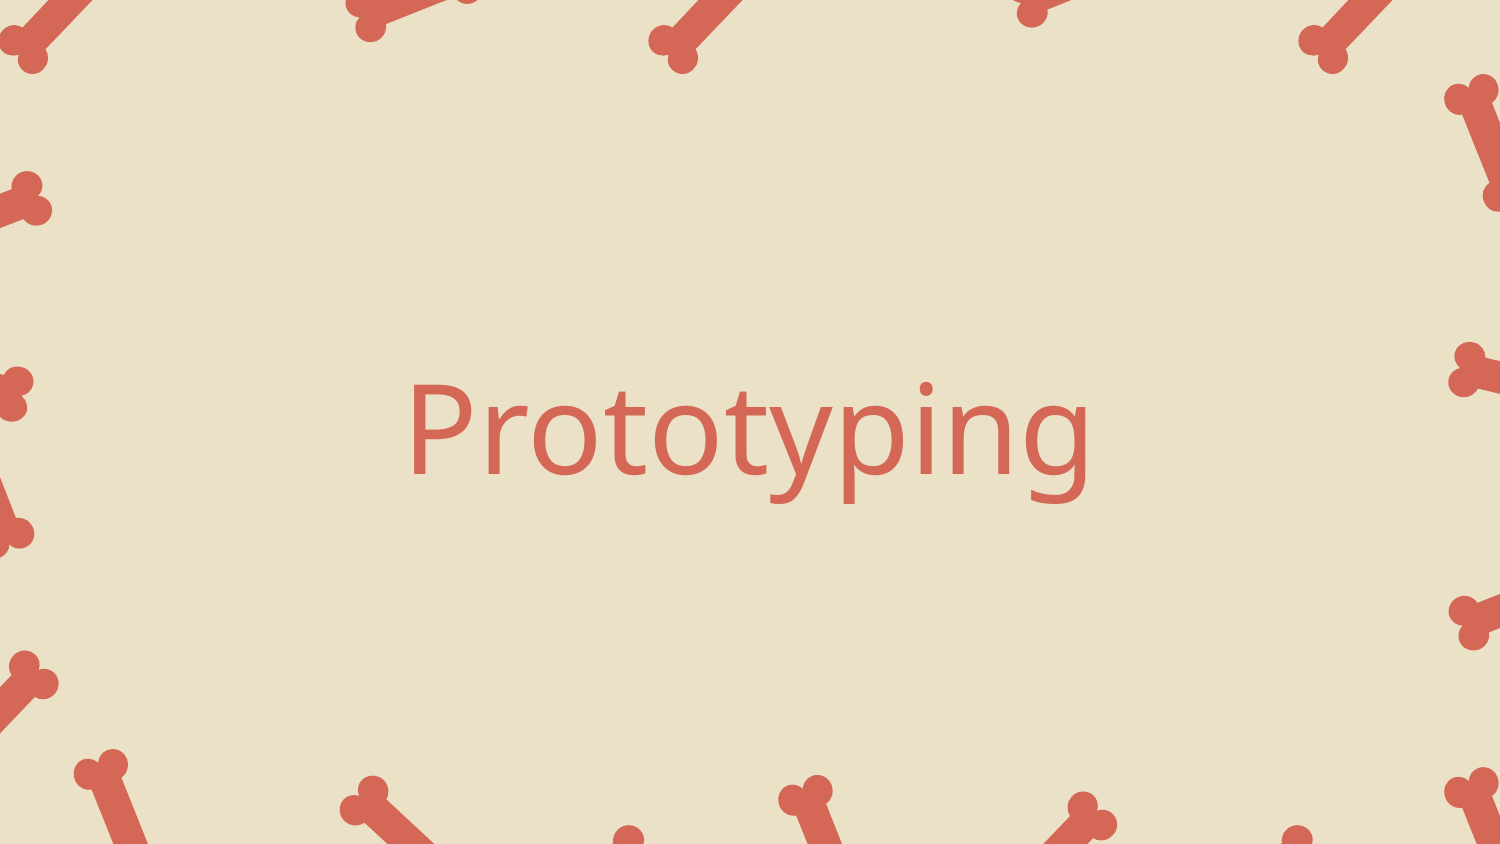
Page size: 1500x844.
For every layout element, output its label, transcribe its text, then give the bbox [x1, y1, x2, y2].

text_box Prototyping [384, 335, 1116, 509]
